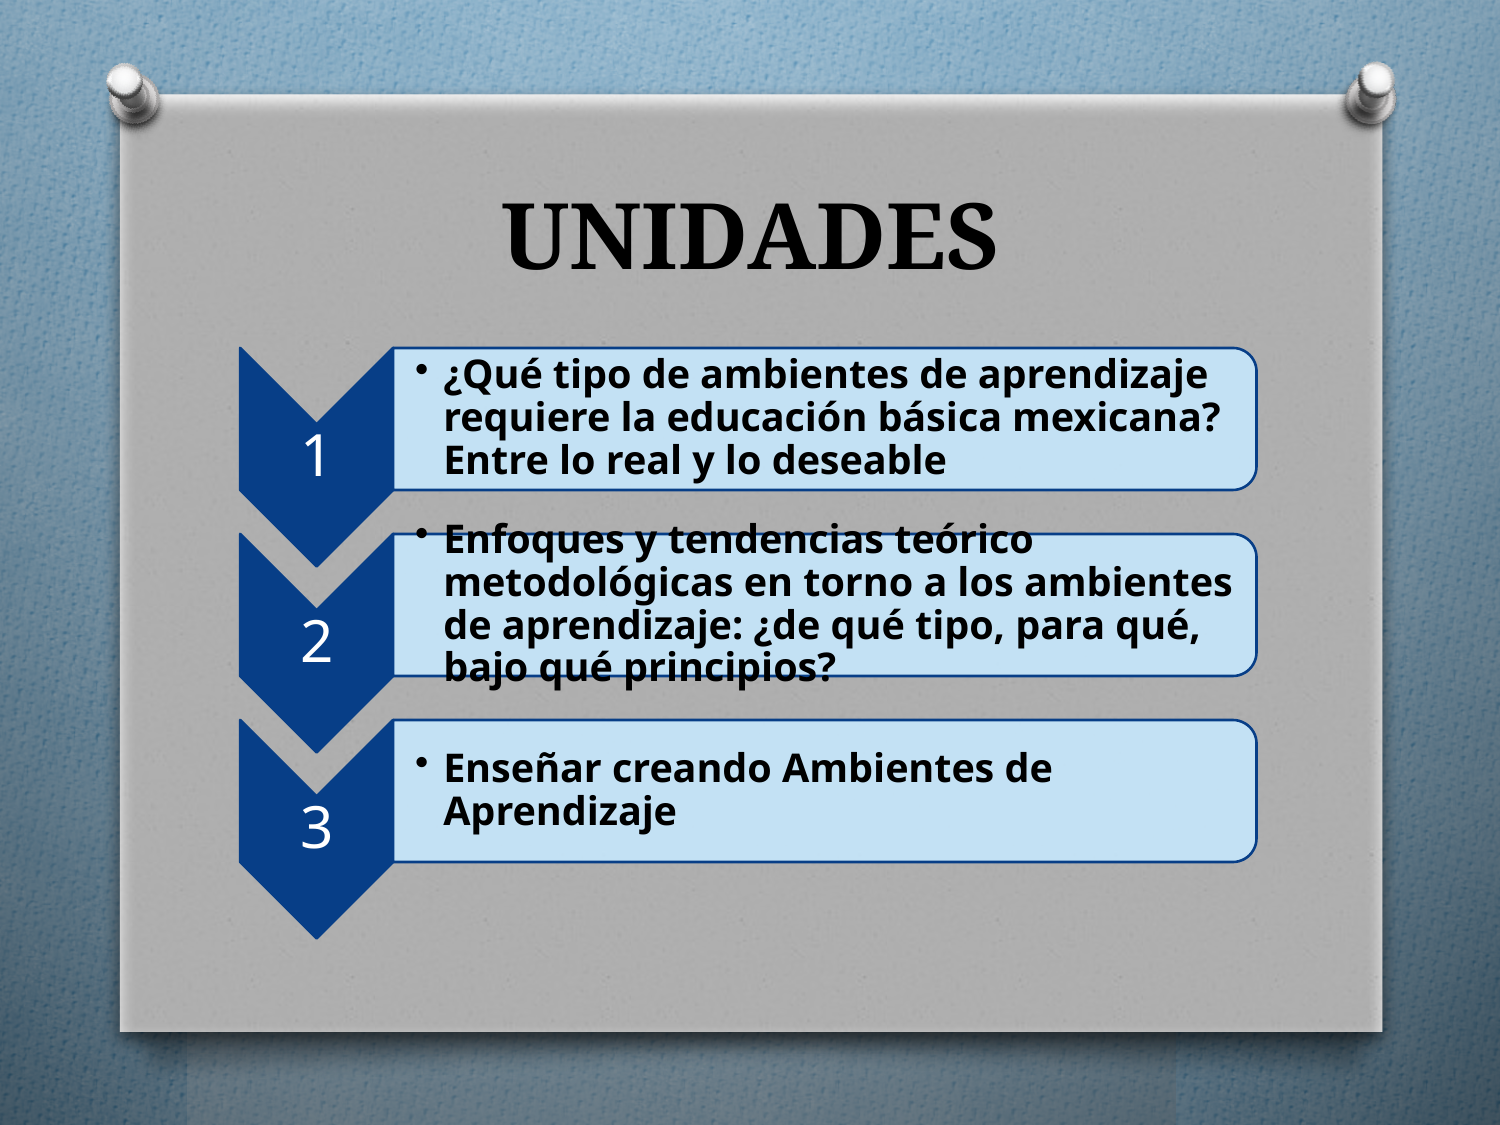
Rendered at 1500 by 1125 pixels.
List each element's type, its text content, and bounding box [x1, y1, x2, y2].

picture [1317, 35, 1439, 156]
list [239, 347, 1257, 939]
title UNIDADES [179, 134, 1323, 332]
picture [75, 29, 198, 153]
